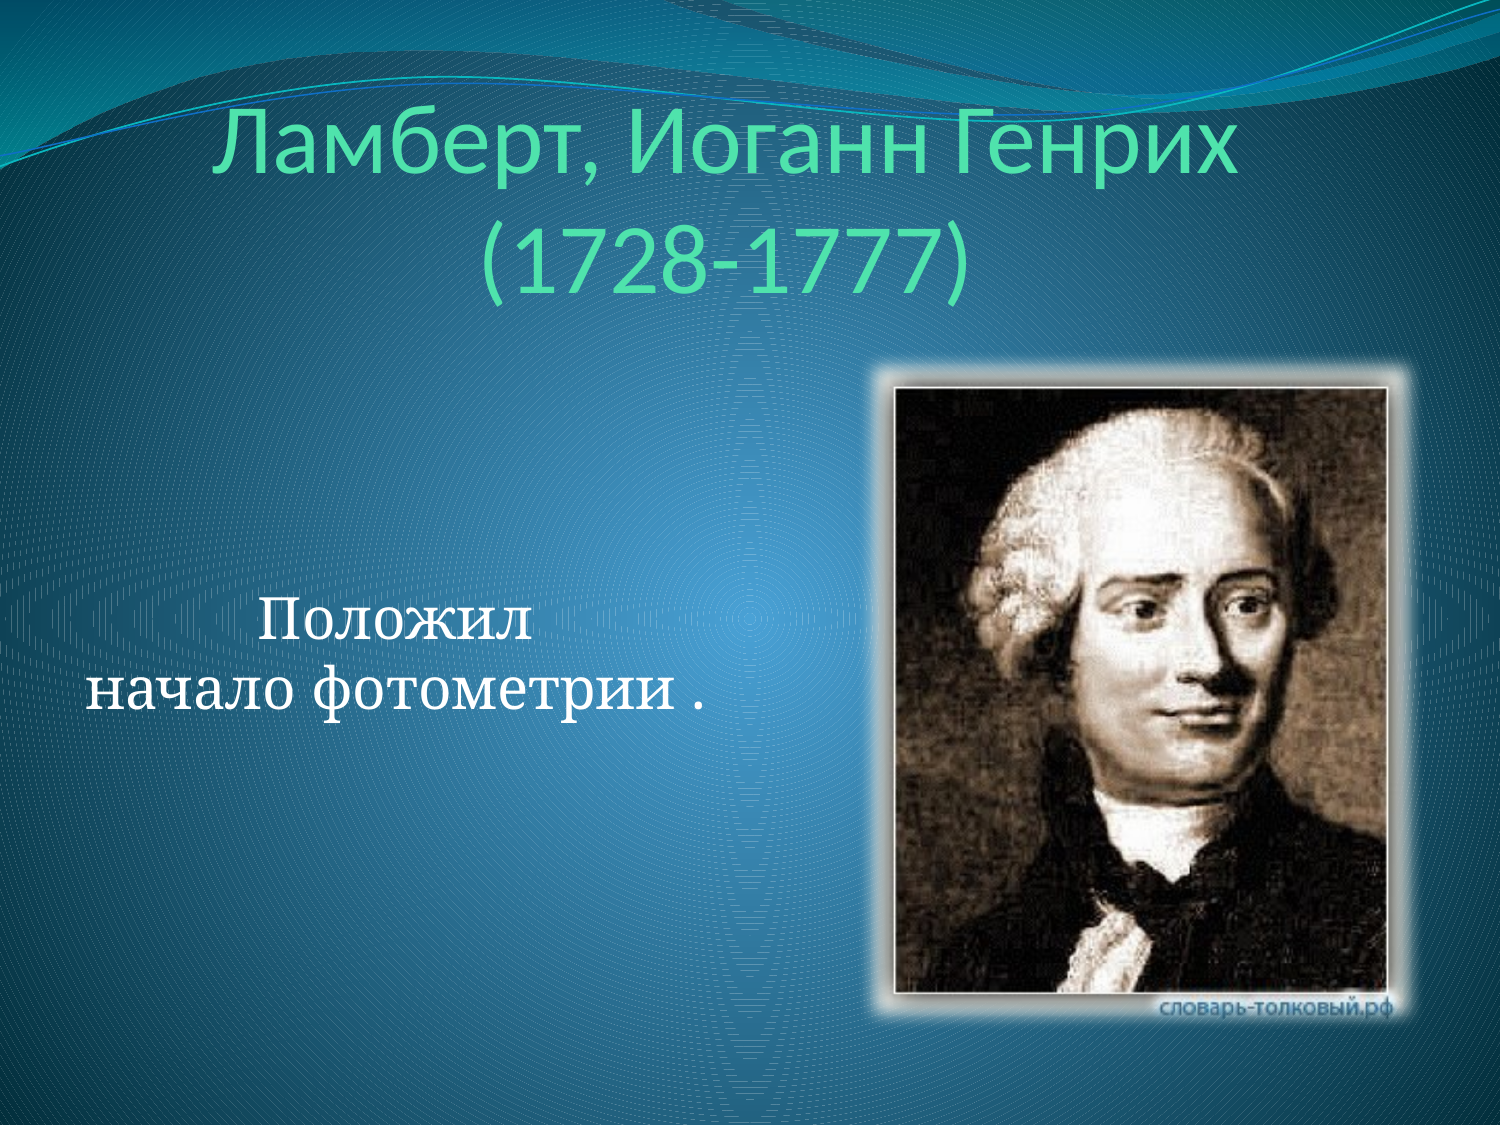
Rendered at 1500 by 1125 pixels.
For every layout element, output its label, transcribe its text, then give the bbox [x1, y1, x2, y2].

title Ламберт, Иоганн Генрих (1728-1777) [88, 90, 1364, 314]
picture [855, 349, 1426, 1031]
list Положил начало фотометрии . [64, 574, 727, 756]
